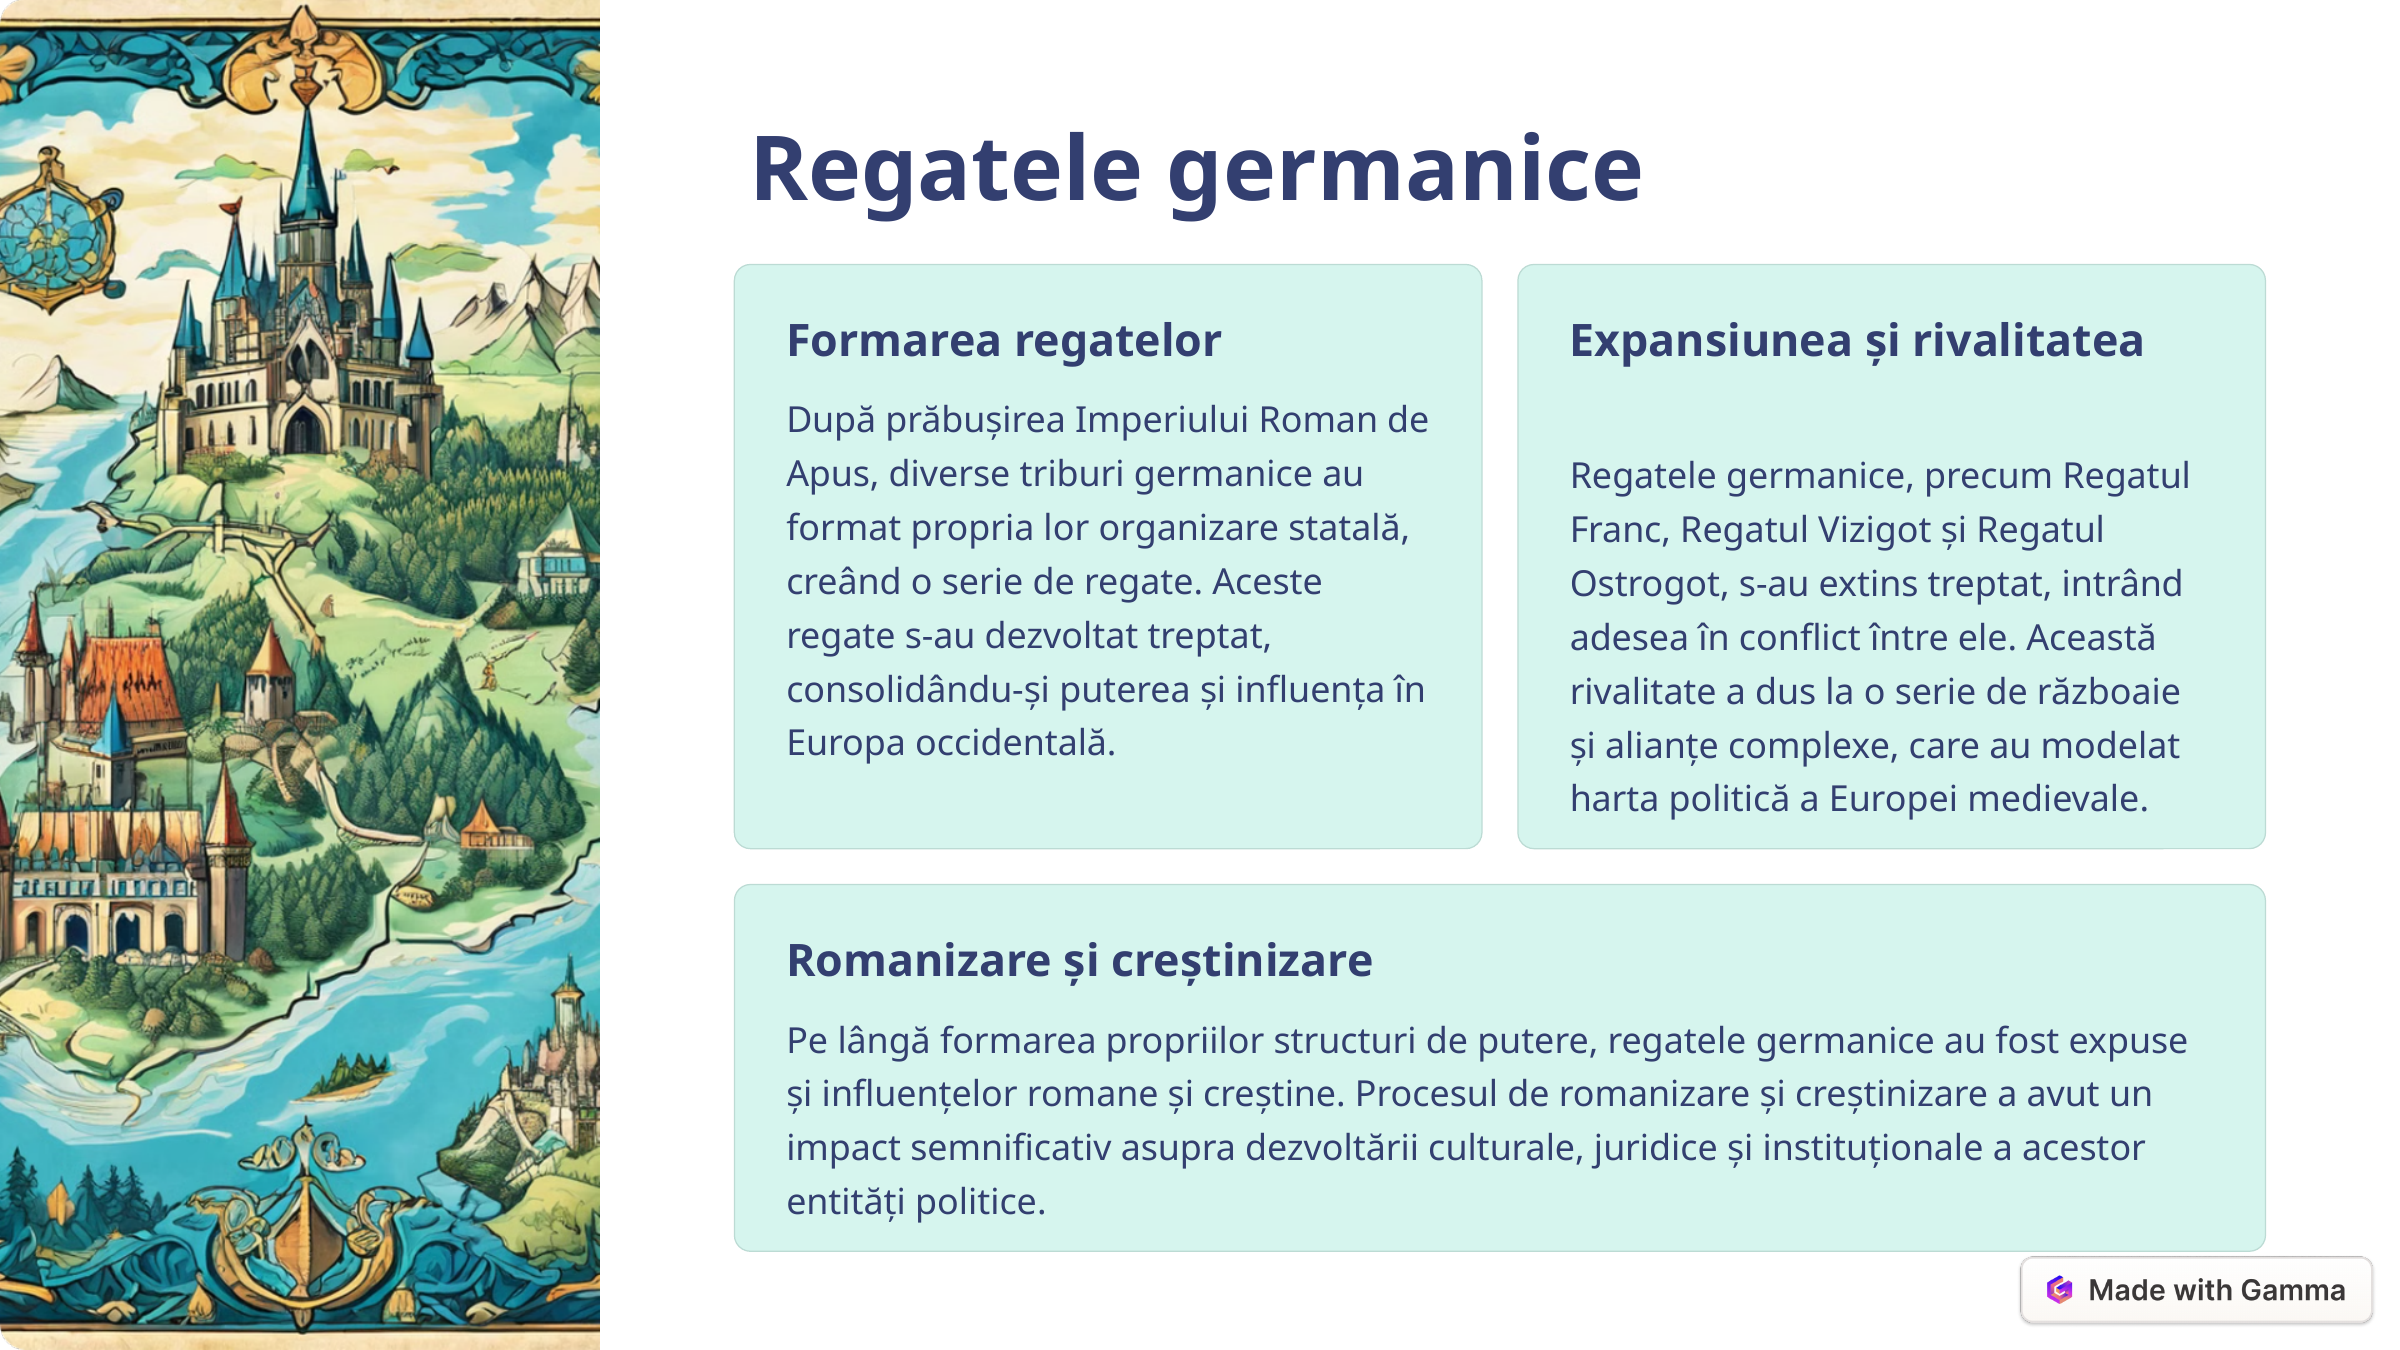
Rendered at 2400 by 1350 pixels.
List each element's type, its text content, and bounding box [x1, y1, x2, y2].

text_box [1517, 264, 2266, 849]
text_box Romanizare și creștinizare [771, 921, 1519, 978]
text_box Formarea regatelor [771, 301, 1326, 358]
text_box După prăbușirea Imperiului Roman de Apus, diverse triburi germanice au format propria lor organizare statală, creând o serie de regate. Aceste regate s-au dezvoltat treptat, consolidându-și puterea și influența în Europa occidentală. [771, 378, 1445, 756]
text_box Pe lângă formarea propriilor structuri de putere, regatele germanice au fost expuse și influențelor romane și creștine. Procesul de romanizare și creștinizare a avut un impact semnificativ asupra dezvoltării culturale, juridice și instituționale a acestor entități politice. [771, 999, 2229, 1215]
picture [0, 0, 600, 1350]
picture [2008, 1244, 2385, 1335]
text_box [600, 0, 2400, 1350]
text_box Expansiunea și rivalitatea [1554, 301, 2229, 414]
text_box [734, 264, 1482, 849]
text_box [734, 884, 2266, 1252]
text_box Regatele germanice [734, 98, 1859, 211]
text_box Regatele germanice, precum Regatul Franc, Regatul Vizigot și Regatul Ostrogot, s-au extins treptat, intrând adesea în conflict între ele. Această rivalitate a dus la o serie de războaie și alianțe complexe, care au modelat harta politică a Europei medievale. [1554, 435, 2229, 812]
